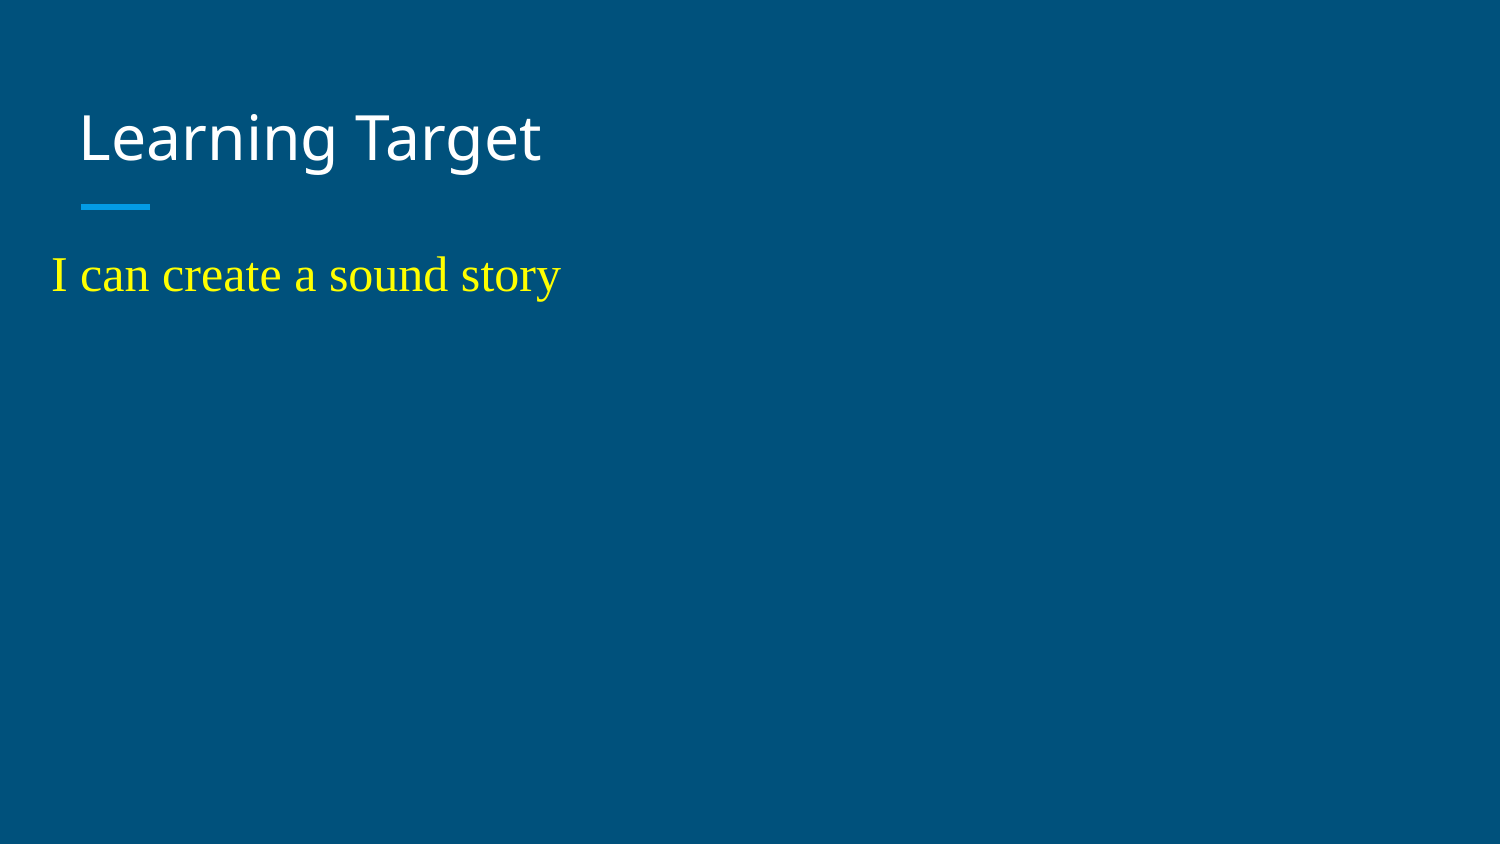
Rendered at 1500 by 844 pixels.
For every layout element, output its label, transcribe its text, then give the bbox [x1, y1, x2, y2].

title Learning Target [63, 75, 1437, 188]
list I can create a sound story [35, 225, 1409, 731]
